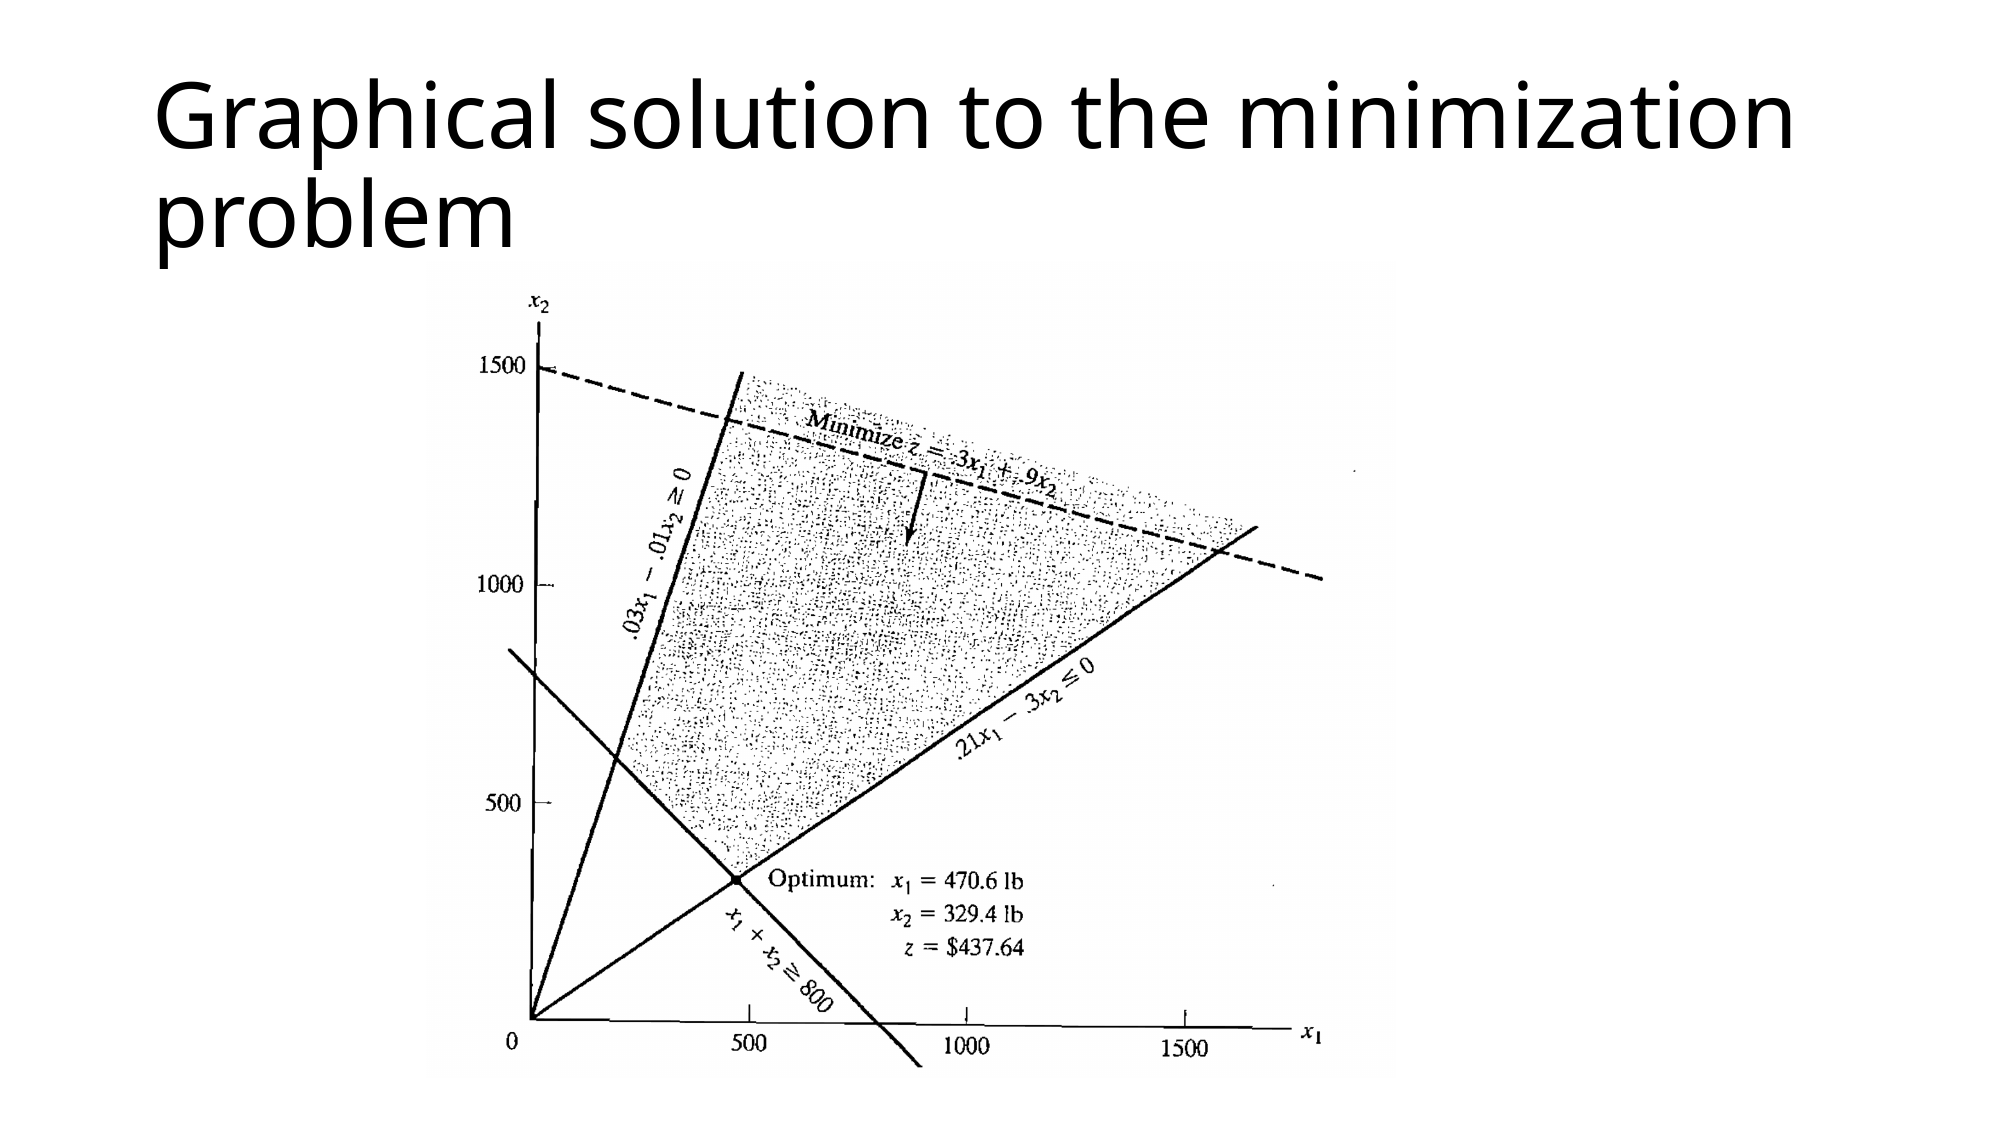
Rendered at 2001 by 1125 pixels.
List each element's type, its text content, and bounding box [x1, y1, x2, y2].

title Graphical solution to the minimization problem [137, 59, 1863, 278]
picture [426, 261, 1396, 1078]
